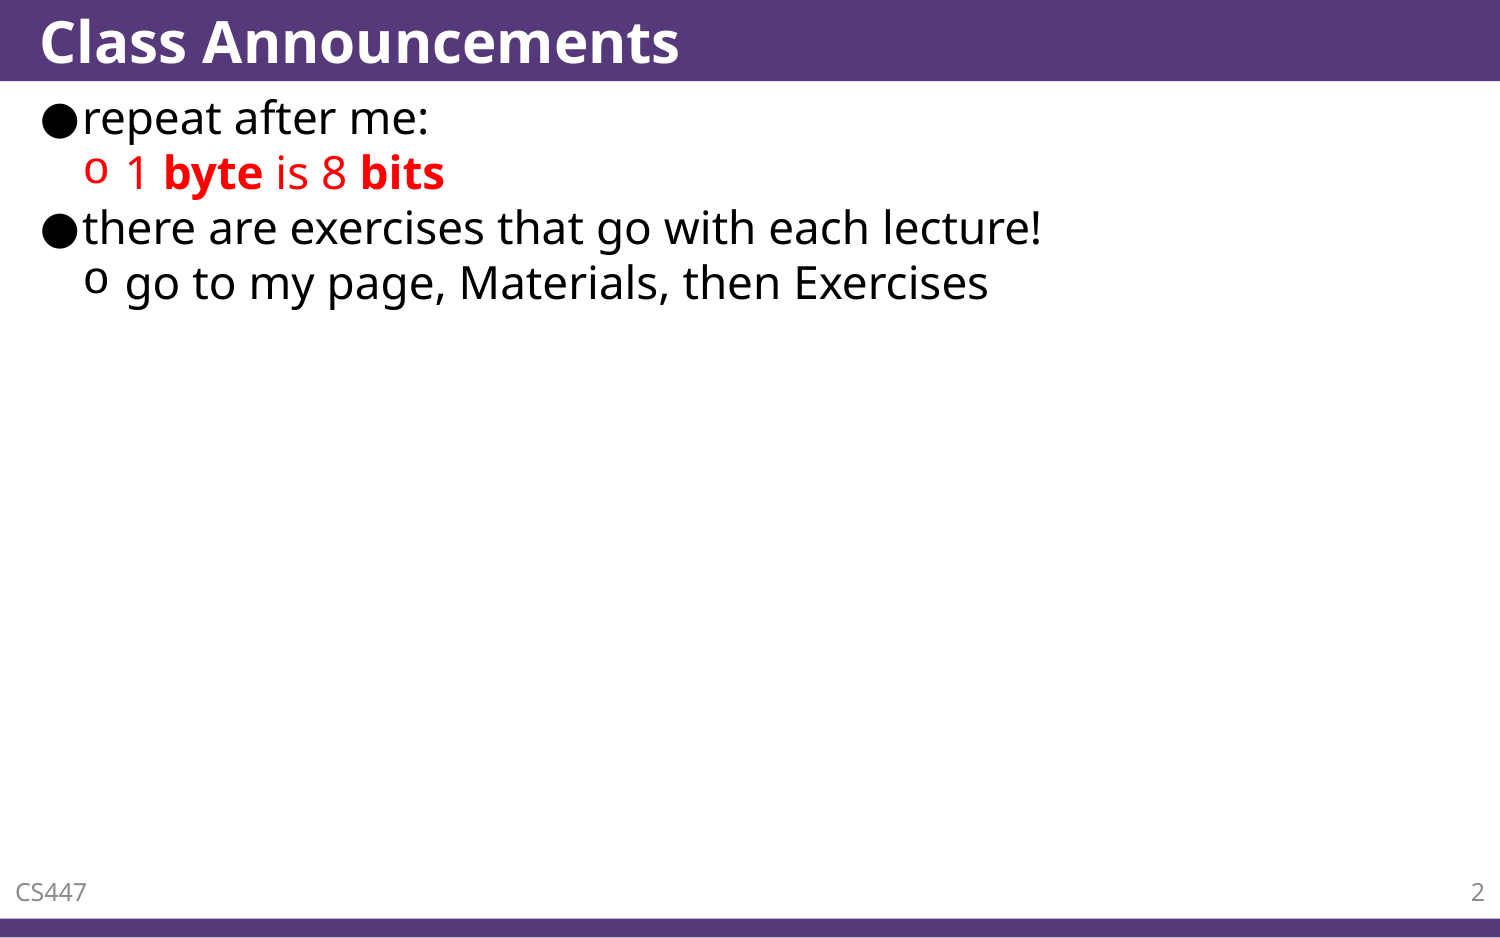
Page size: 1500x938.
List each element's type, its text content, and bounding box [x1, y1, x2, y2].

title Class Announcements [24, 0, 1500, 81]
slide_number 2 [1387, 868, 1500, 919]
footer CS447 [0, 868, 200, 919]
list repeat after me: 1 byte is 8 bits there are exercises that go with each lecture! go to my page, Materials, then Exercises [24, 81, 1500, 869]
